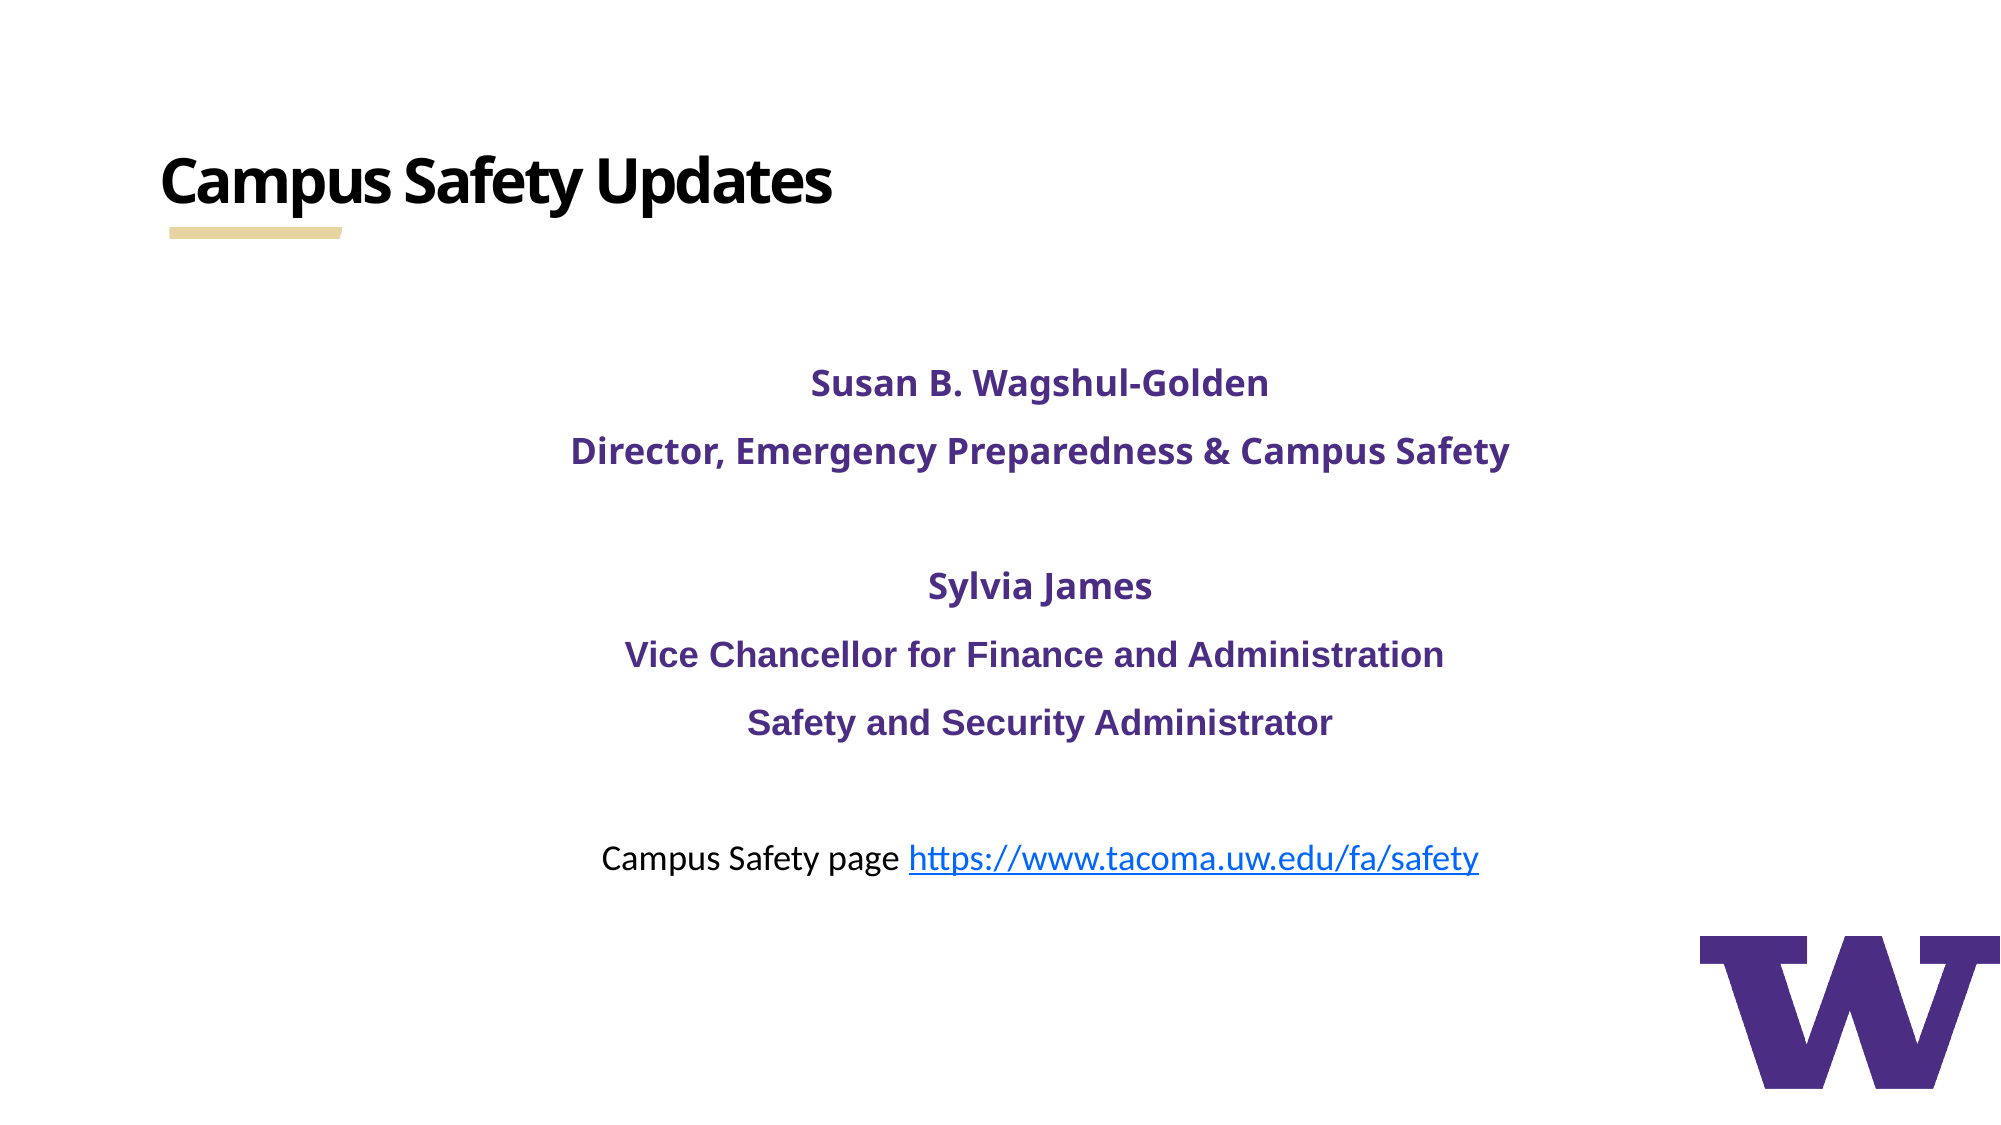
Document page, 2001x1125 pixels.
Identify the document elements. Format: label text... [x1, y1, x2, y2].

picture [1700, 936, 2000, 1089]
list Susan B. Wagshul-Golden Director, Emergency Preparedness & Campus Safety Sylvia James Vice Chancellor for Finance and Administration Safety and Security Administrator Campus Safety page https://www.tacoma.uw.edu/fa/safety [144, 284, 1937, 893]
title Campus Safety Updates [144, 60, 1937, 224]
